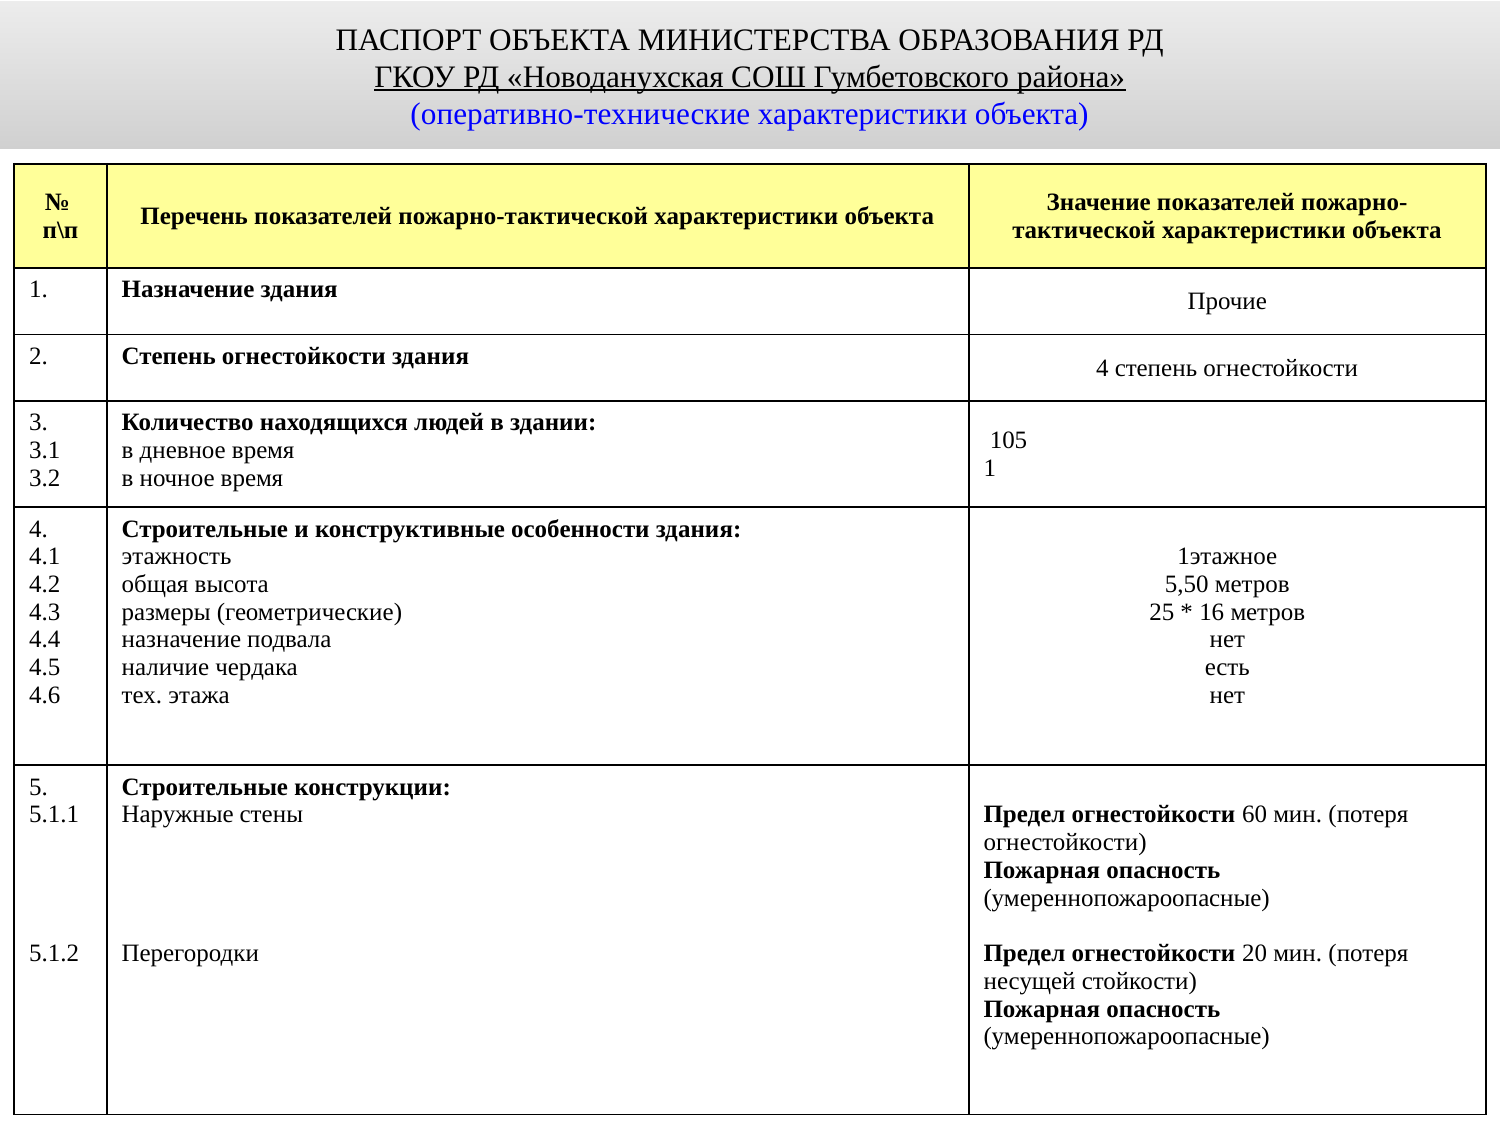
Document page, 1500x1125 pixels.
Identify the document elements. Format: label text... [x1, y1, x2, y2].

table_cell 1. [15, 269, 106, 334]
table_header № п\п [15, 165, 106, 267]
table_cell 3. 3.1 3.2 [15, 402, 106, 506]
table_cell 2. [15, 335, 106, 400]
table_cell Количество находящихся людей в здании: в дневное время в ночное время [108, 402, 968, 506]
table_cell 4 степень огнестойкости [970, 335, 1485, 400]
table_cell Прочие [970, 269, 1485, 334]
table_cell Строительные конструкции: Наружные стены Перегородки [108, 766, 968, 1114]
table_cell Строительные и конструктивные особенности здания: этажность общая высота размеры (геометрические) назначение подвала наличие чердака тех. этажа [108, 508, 968, 764]
table_cell 5. 5.1.1 5.1.2 [15, 766, 106, 1114]
table_cell Степень огнестойкости здания [108, 335, 968, 400]
text_box ПАСПОРТ ОБЪЕКТА МИНИСТЕРСТВА ОБРАЗОВАНИЯ РД ГКОУ РД «Новоданухская СОШ Гумбетовского района» (оперативно-технические характеристики объекта) [0, 1, 1500, 149]
table_header Значение показателей пожарно-тактической характеристики объекта [970, 165, 1485, 267]
table_cell Назначение здания [108, 269, 968, 334]
table_header Перечень показателей пожарно-тактической характеристики объекта [108, 165, 968, 267]
table_cell 4. 4.1 4.2 4.3 4.4 4.5 4.6 [15, 508, 106, 764]
table_cell 1этажное 5,50 метров 25 * 16 метров нет есть нет [970, 508, 1485, 764]
table_cell 105 1 [970, 402, 1485, 506]
table_cell Предел огнестойкости 60 мин. (потеря огнестойкости) Пожарная опасность (умереннопожароопасные) Предел огнестойкости 20 мин. (потеря несущей стойкости) Пожарная опасность (умереннопожароопасные) [970, 766, 1485, 1114]
